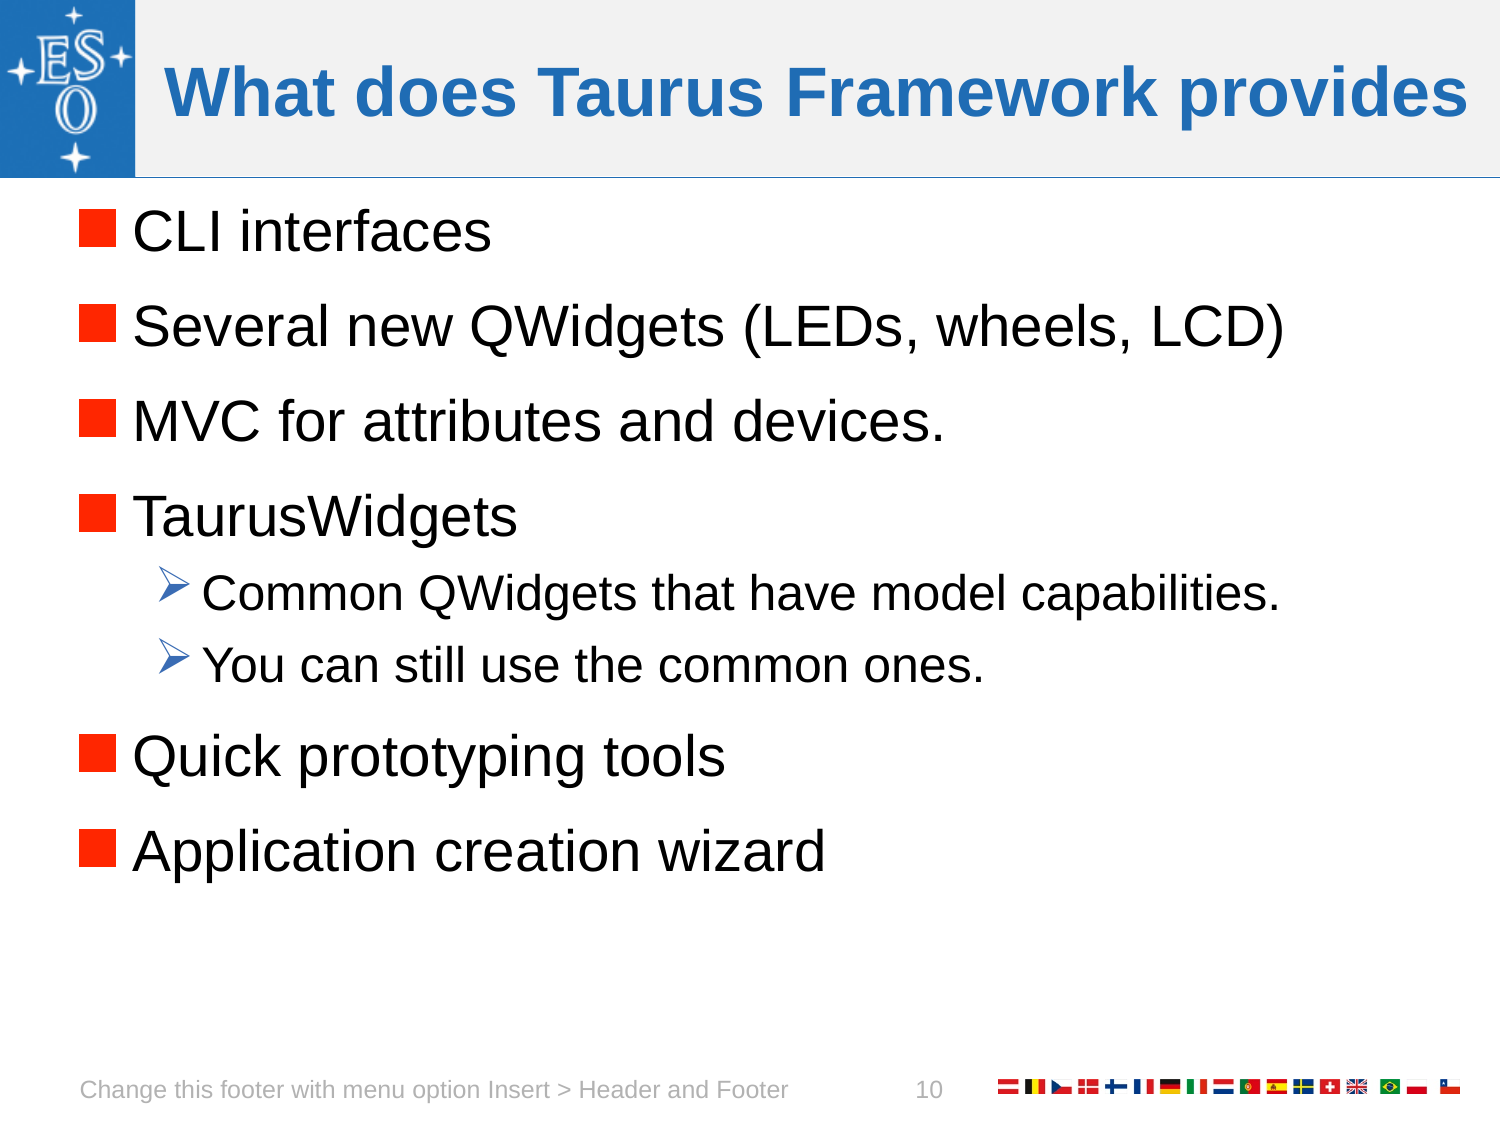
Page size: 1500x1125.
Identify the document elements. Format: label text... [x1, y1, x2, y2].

list CLI interfaces Several new QWidgets (LEDs, wheels, LCD) MVC for attributes and devices. TaurusWidgets Common QWidgets that have model capabilities. You can still use the common ones. Quick prototyping tools Application creation wizard [64, 185, 1500, 1052]
picture [998, 1079, 1460, 1094]
picture [79, 494, 116, 532]
footer Change this footer with menu option Insert > Header and Footer [64, 1058, 854, 1119]
picture [79, 734, 116, 772]
picture [79, 304, 116, 342]
title What does Taurus Framework provides [135, 0, 1500, 176]
slide_number 10 [854, 1058, 959, 1119]
picture [79, 829, 116, 867]
picture [79, 399, 116, 437]
picture [79, 209, 116, 247]
